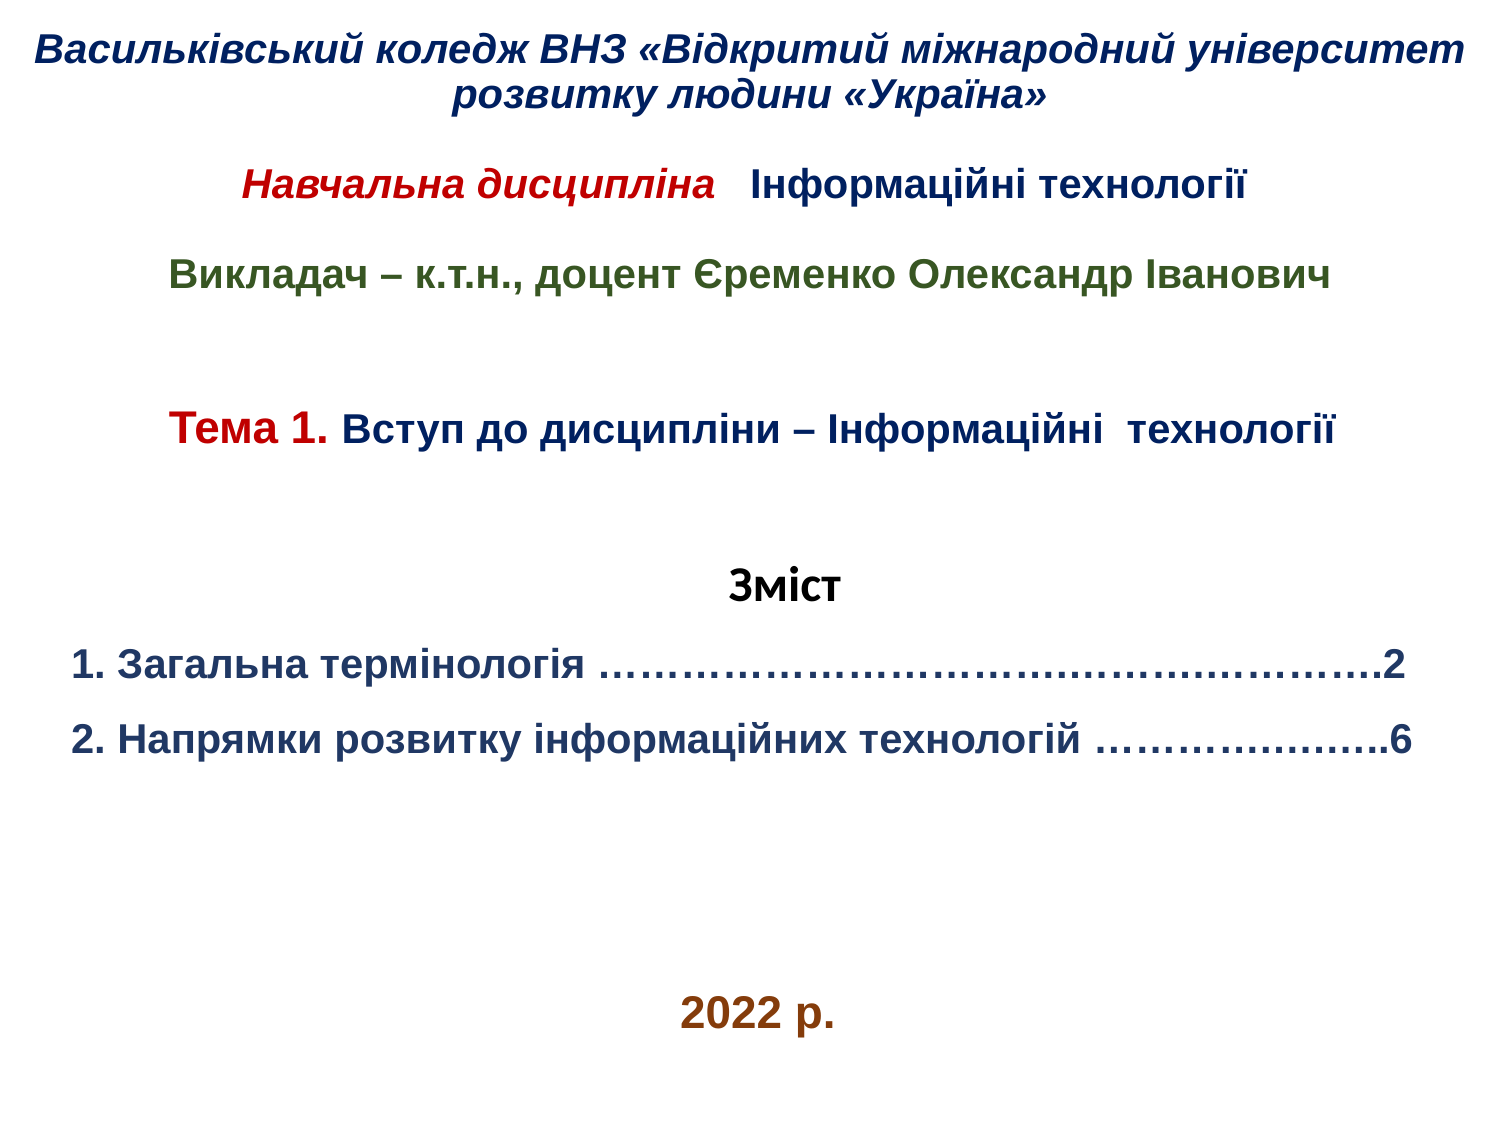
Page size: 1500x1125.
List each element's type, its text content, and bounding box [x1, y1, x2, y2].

title Васильківський коледж ВНЗ «Відкритий міжнародний університет розвитку людини «Україна» Навчальна дисципліна Інформаційні технології Викладач – к.т.н., доцент Єременко Олександр Іванович [0, 0, 1500, 325]
list Тема 1. Вступ до дисципліни – Інформаційні технології 2022 р. [0, 910, 1498, 1075]
text_box Зміст 1. Загальна термінологія …………………………….……….………….2 2. Напрямки розвитку інформаційних технологій ………….….…..6 [0, 514, 1498, 910]
list Тема 1. Вступ до дисципліни – Інформаційні технології 2022 р. [0, 362, 1498, 514]
